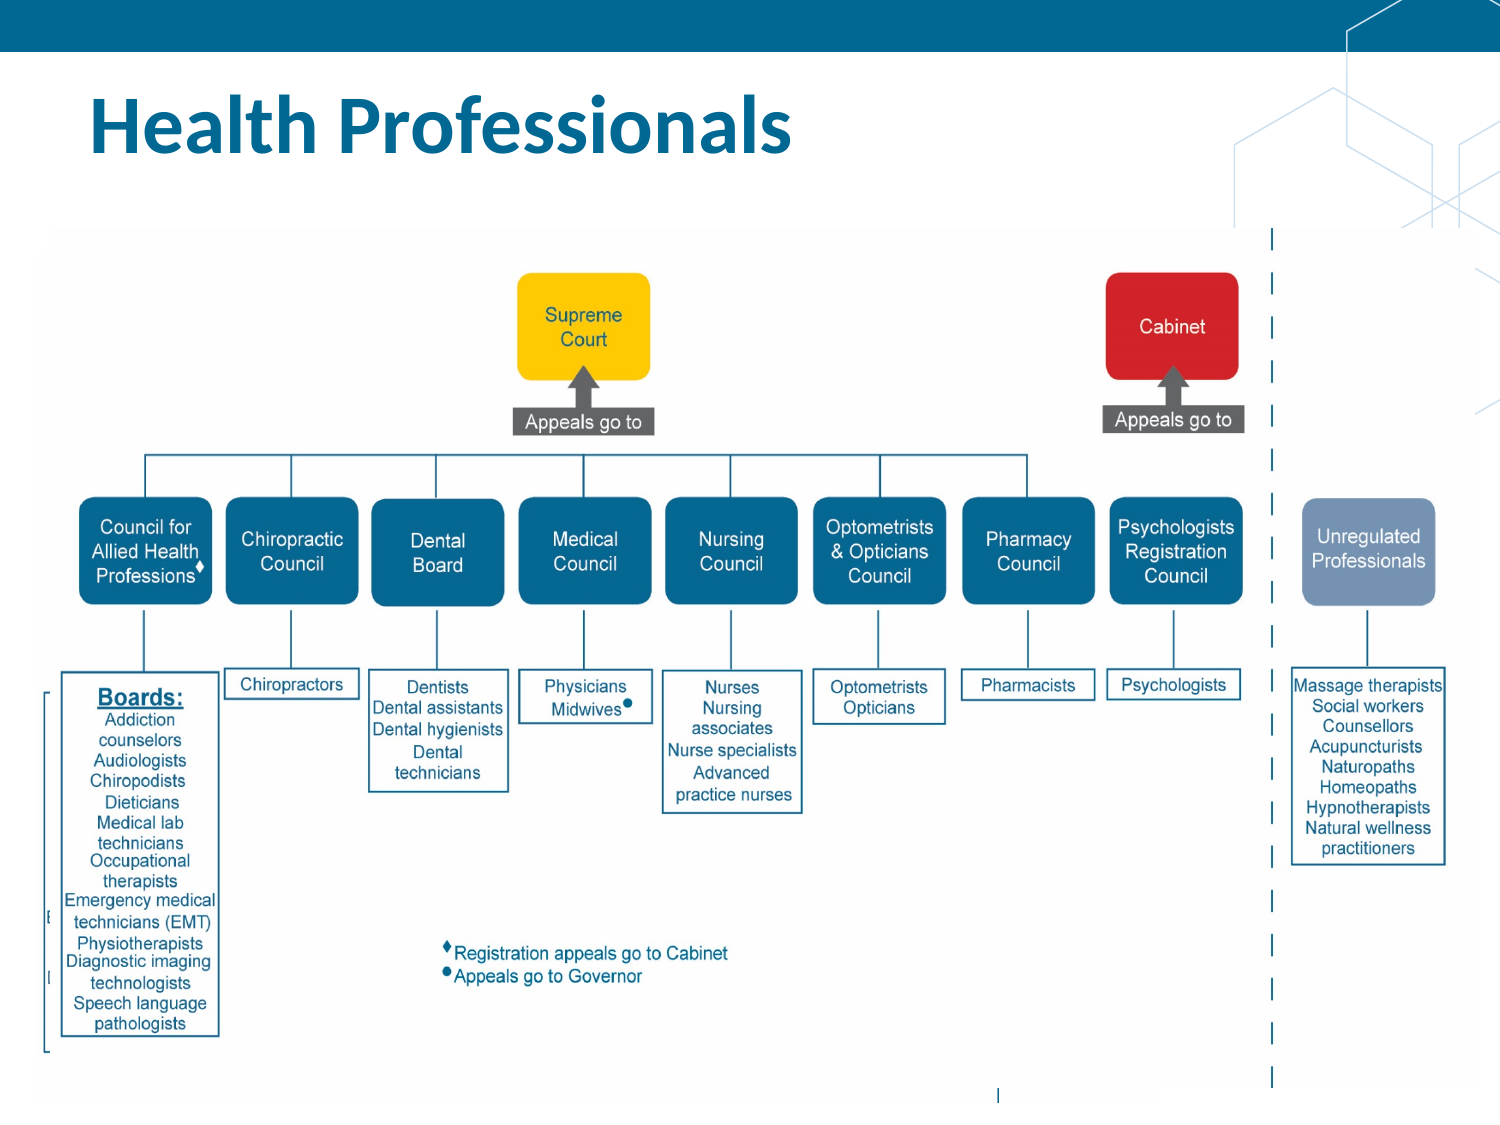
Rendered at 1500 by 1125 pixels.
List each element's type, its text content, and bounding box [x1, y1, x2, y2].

picture [49, 228, 1476, 1088]
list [34, 254, 1158, 1104]
title Health Professionals [75, 62, 1425, 227]
